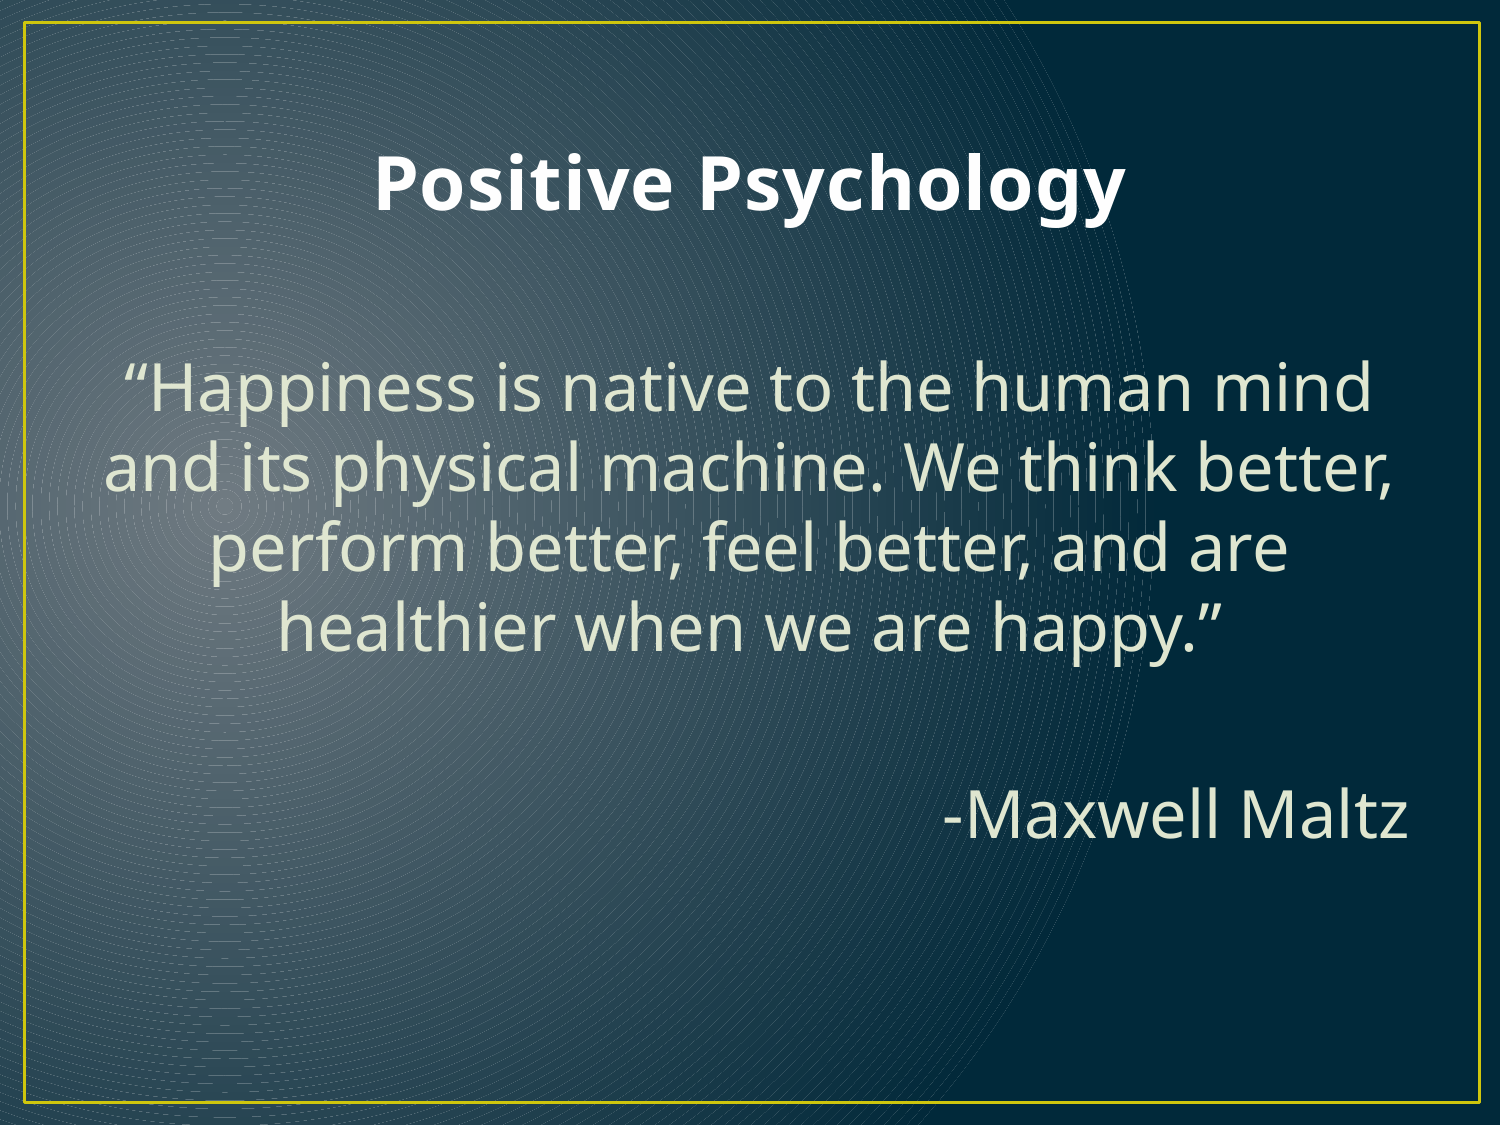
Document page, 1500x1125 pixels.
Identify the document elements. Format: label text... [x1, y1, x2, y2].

title Positive Psychology [75, 45, 1425, 233]
list “Happiness is native to the human mind and its physical machine. We think better, perform better, feel better, and are healthier when we are happy.” -Maxwell Maltz [75, 337, 1425, 1005]
